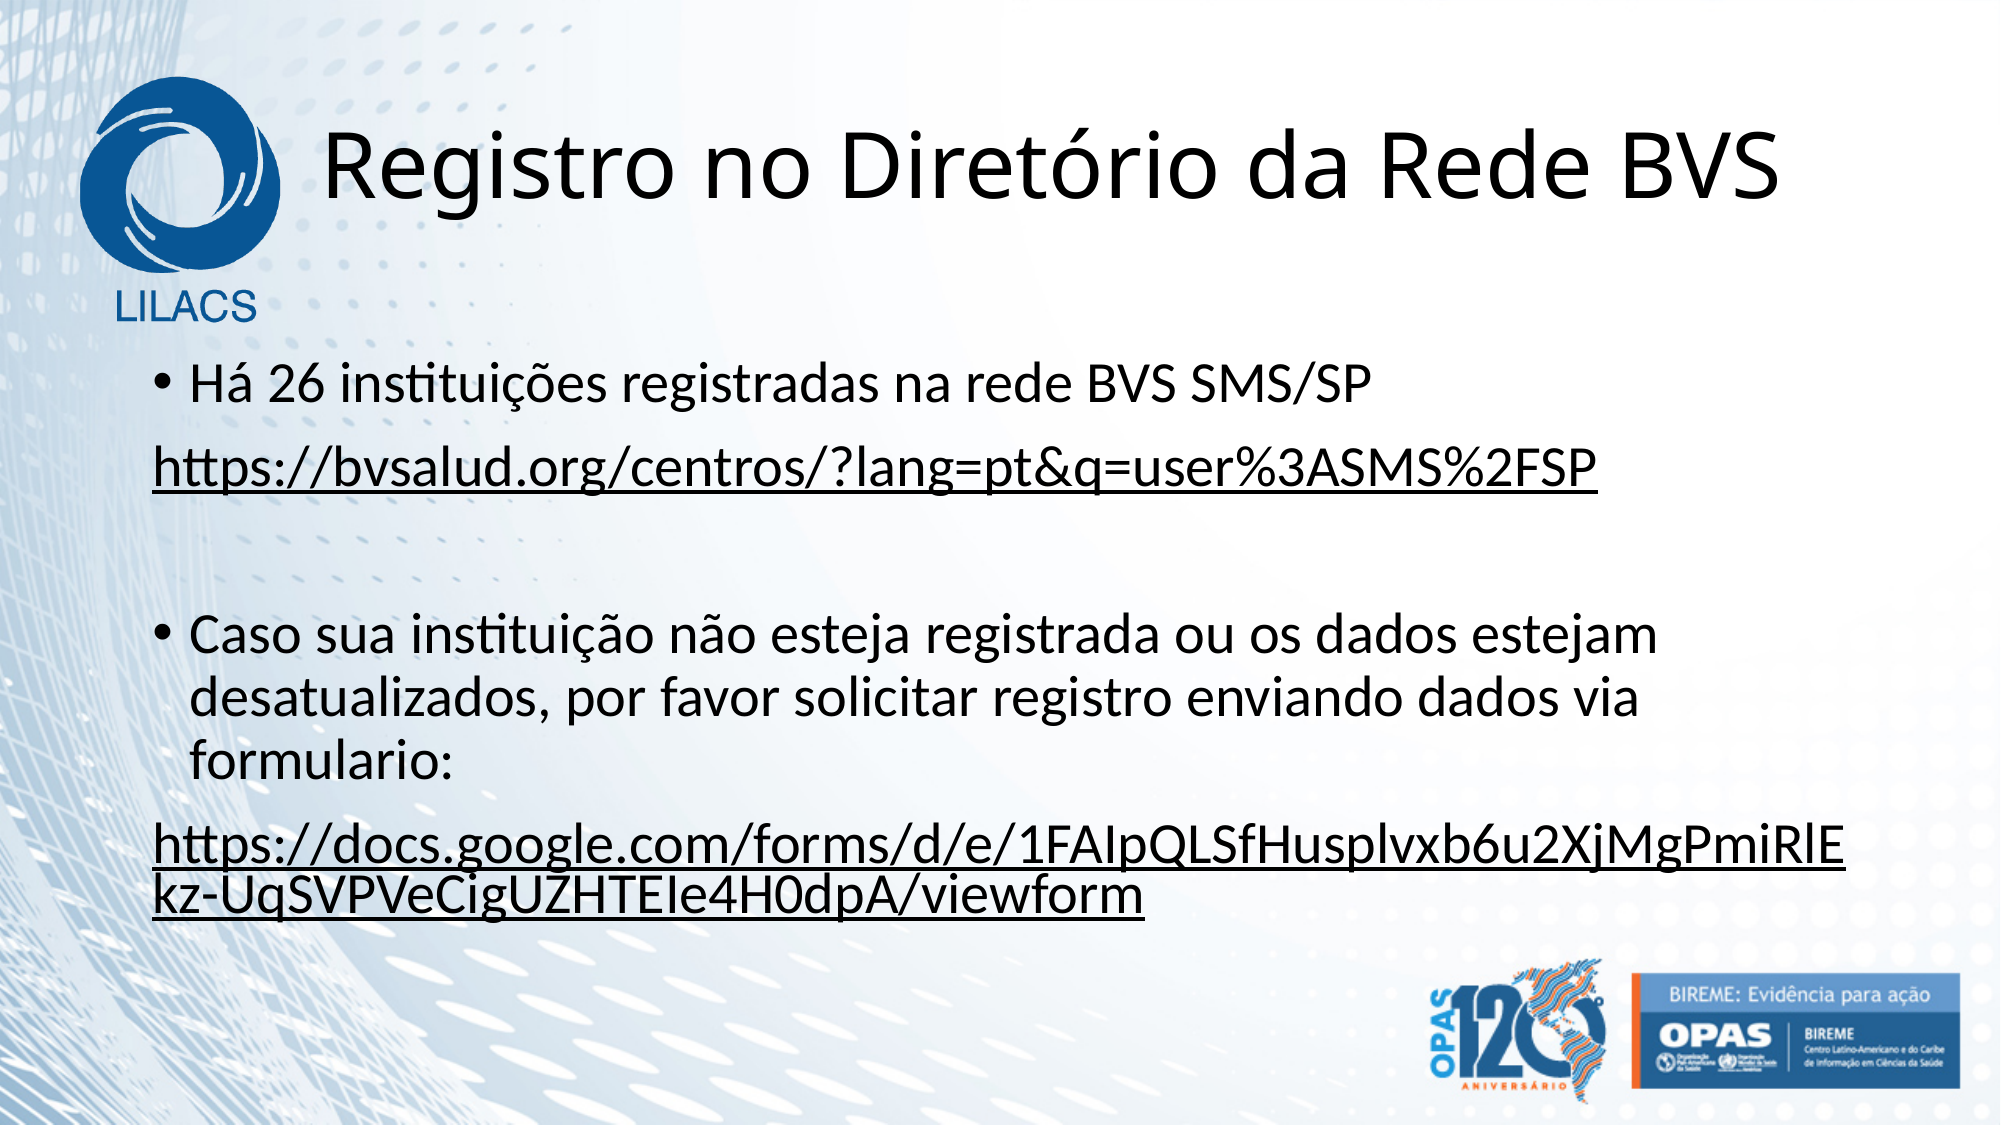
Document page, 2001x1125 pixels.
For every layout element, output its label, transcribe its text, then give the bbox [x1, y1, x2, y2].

picture [0, 0, 2001, 1125]
title Registro no Diretório da Rede BVS [305, 59, 1863, 278]
list Há 26 instituições registradas na rede BVS SMS/SP https://bvsalud.org/centros/?lang=pt&q=user%3ASMS%2FSP Caso sua instituição não esteja registrada ou os dados estejam desatualizados, por favor solicitar registro enviando dados via formulario: https://docs.google.com/forms/d/e/1FAIpQLSfHusplvxb6u2XjMgPmiRlEkz-UqSVPVeCigUZHTEIe4H0dpA/viewform [137, 345, 1863, 1014]
